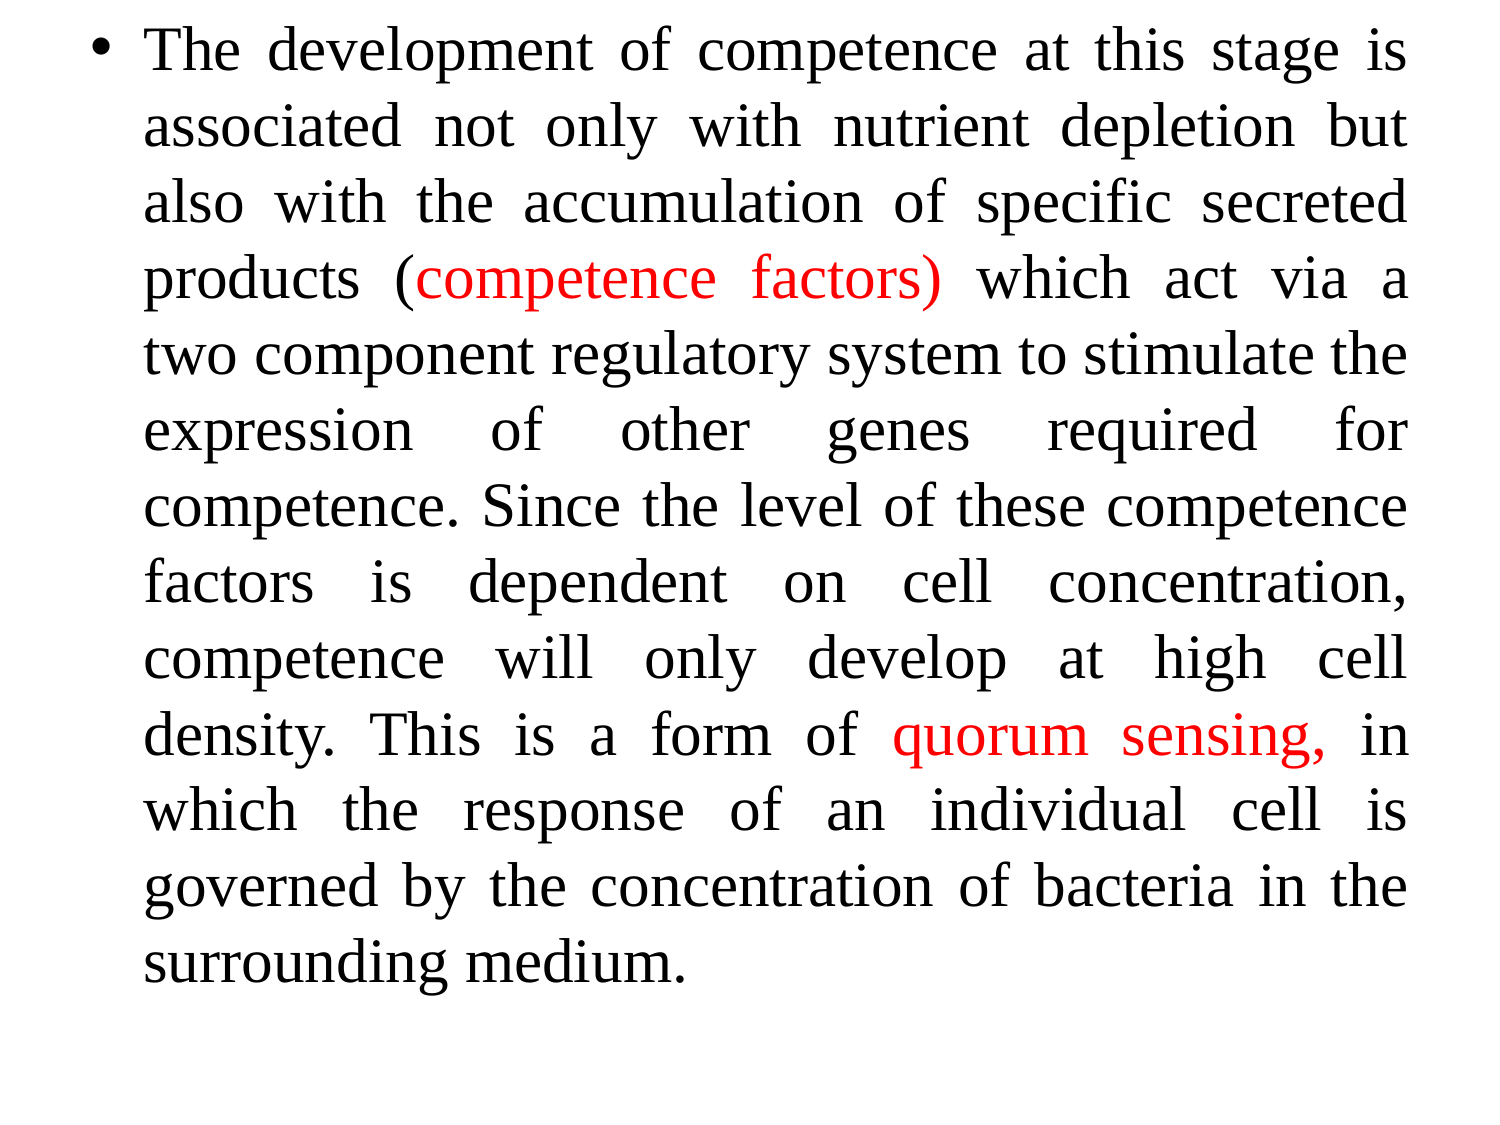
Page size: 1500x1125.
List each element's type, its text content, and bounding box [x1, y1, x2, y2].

list The development of competence at this stage is associated not only with nutrient depletion but also with the accumulation of specific secreted products (competence factors) which act via a two component regulatory system to stimulate the expression of other genes required for competence. Since the level of these competence factors is dependent on cell concentration, competence will only develop at high cell density. This is a form of quorum sensing, in which the response of an individual cell is governed by the concentration of bacteria in the surrounding medium. [75, 0, 1425, 1005]
